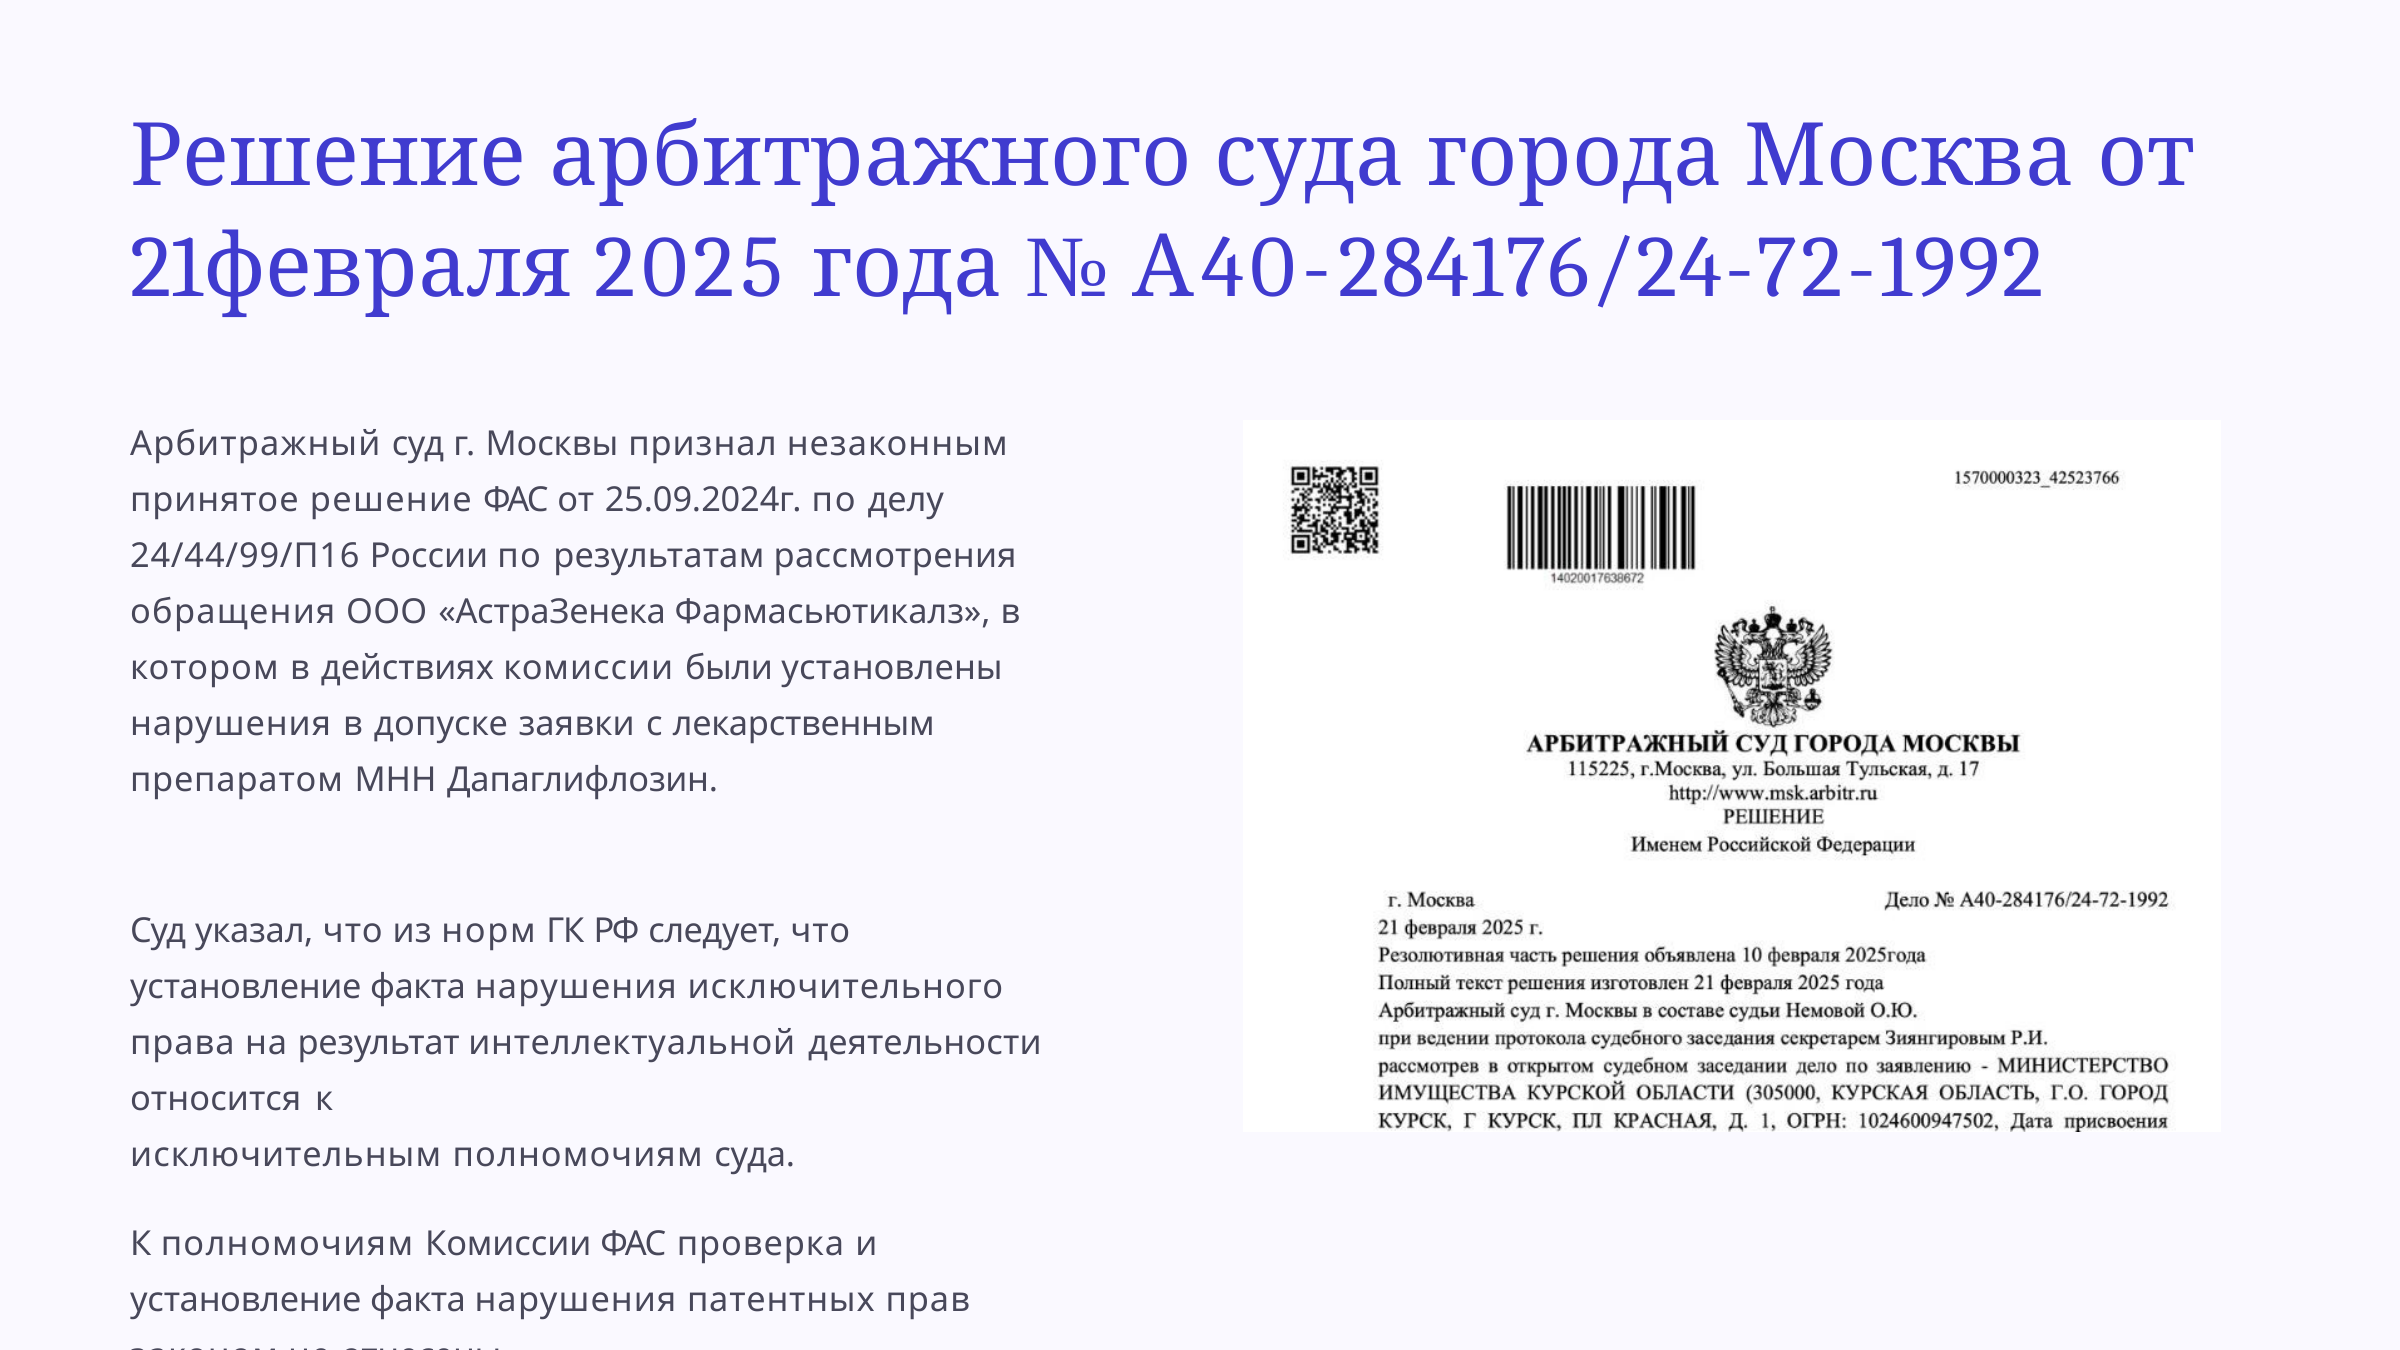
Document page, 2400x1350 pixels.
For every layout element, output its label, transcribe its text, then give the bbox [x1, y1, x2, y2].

title Решение арбитражного суда города Москва от 21февраля 2025 года № А40-284176/24-72-1992 [128, 89, 2272, 324]
text_box Арбитражный суд г. Москвы признал незаконным принятое решение ФАС от 25.09.2024г. по делу 24/44/99/П16 России по результатам рассмотрения обращения ООО «АстраЗенека Фармасьютикалз», в котором в действиях комиссии были установлены нарушения в допуске заявки с лекарственным препаратом МНН Дапаглифлозин. Суд указал, что из норм ГК РФ следует, что установление факта нарушения исключительного права на результат интеллектуальной деятельности относится к исключительным полномочиям суда. К полномочиям Комиссии ФАС проверка и установление факта нарушения патентных прав законом не отнесены. [128, 403, 1158, 1350]
picture [1243, 420, 2221, 1132]
